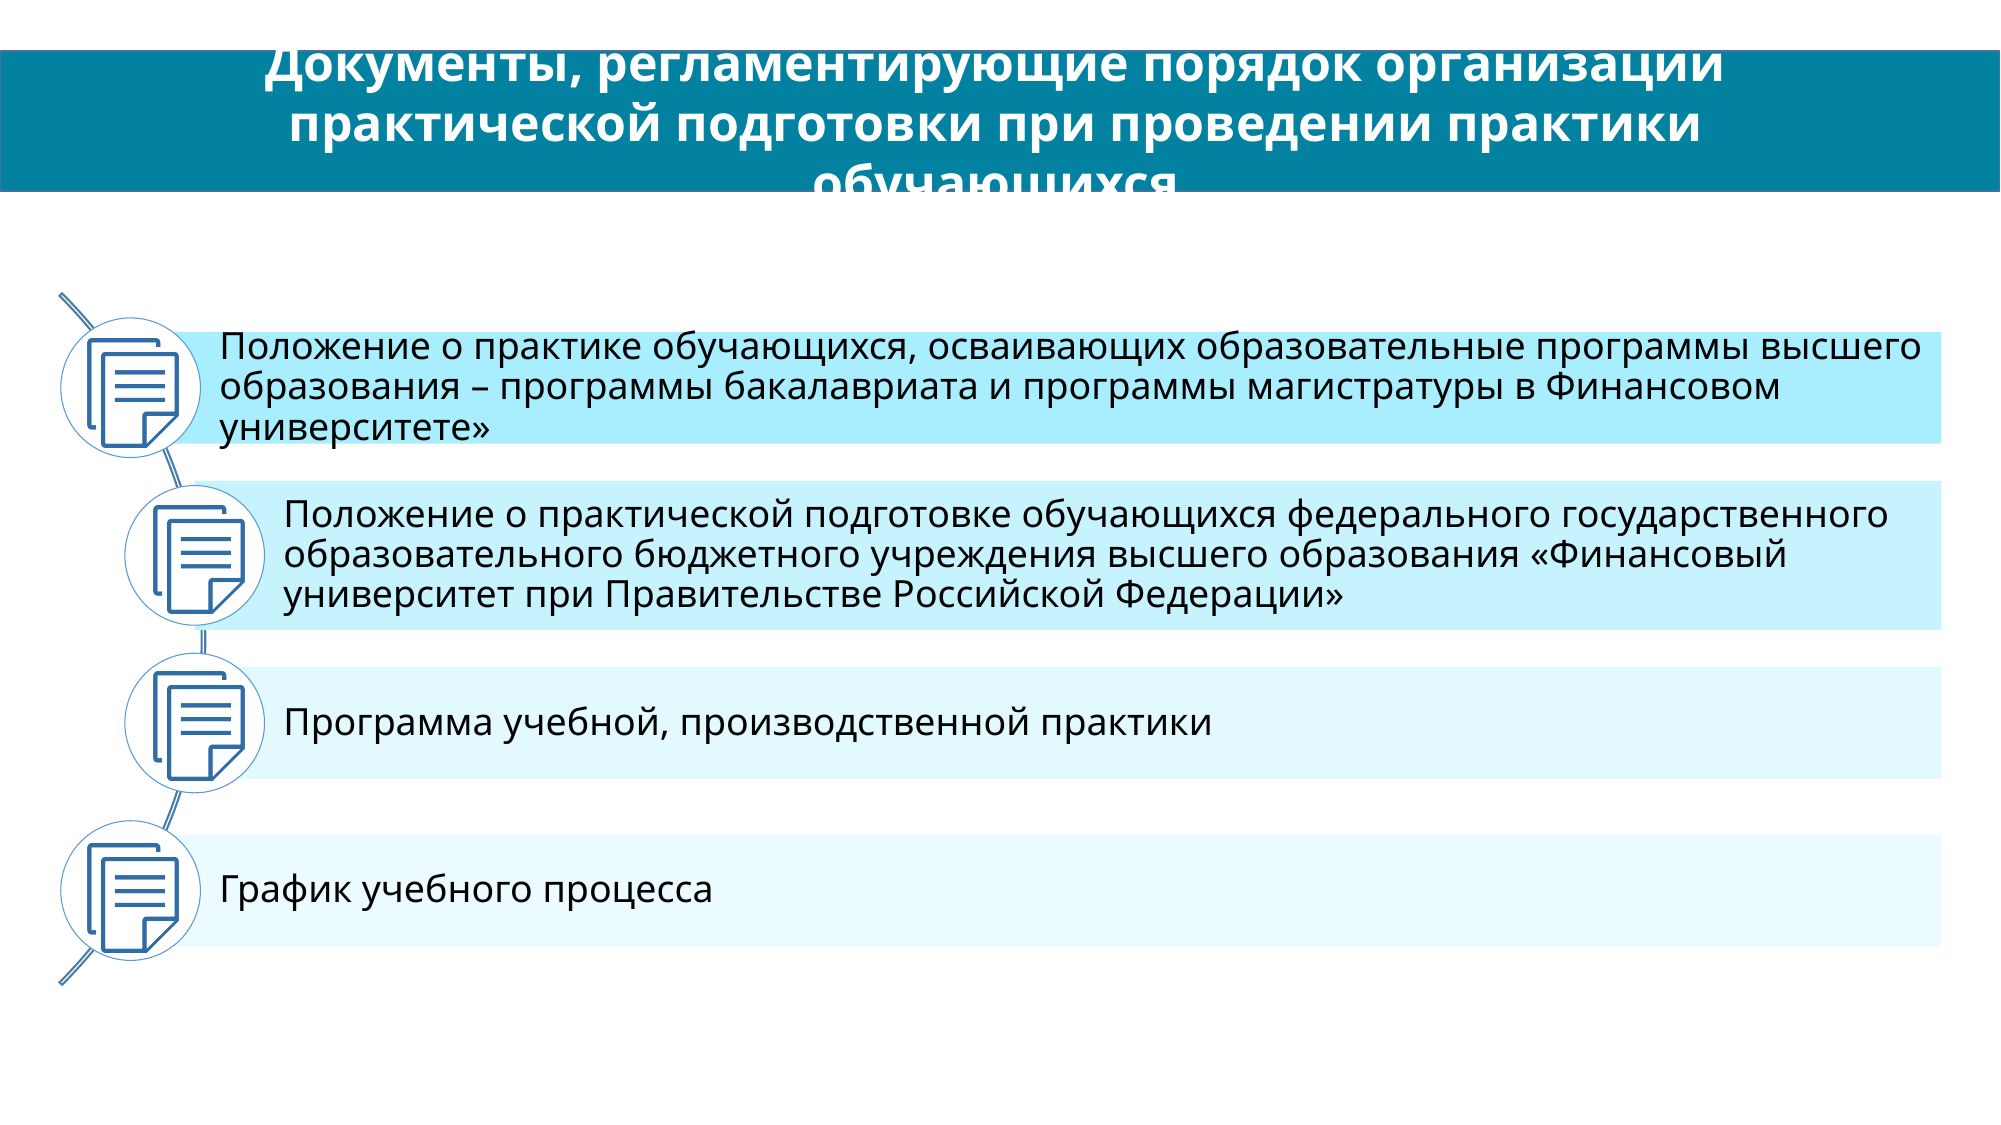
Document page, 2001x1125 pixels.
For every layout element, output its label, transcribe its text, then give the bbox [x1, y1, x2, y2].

picture [153, 671, 245, 781]
picture [87, 843, 179, 953]
picture [87, 338, 179, 448]
text_box [0, 50, 114, 192]
picture [153, 505, 245, 615]
title Документы, регламентирующие порядок организации практической подготовки при проведении практики обучающихся [114, 19, 1878, 223]
text_box [1878, 50, 2000, 192]
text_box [48, 275, 1952, 1003]
